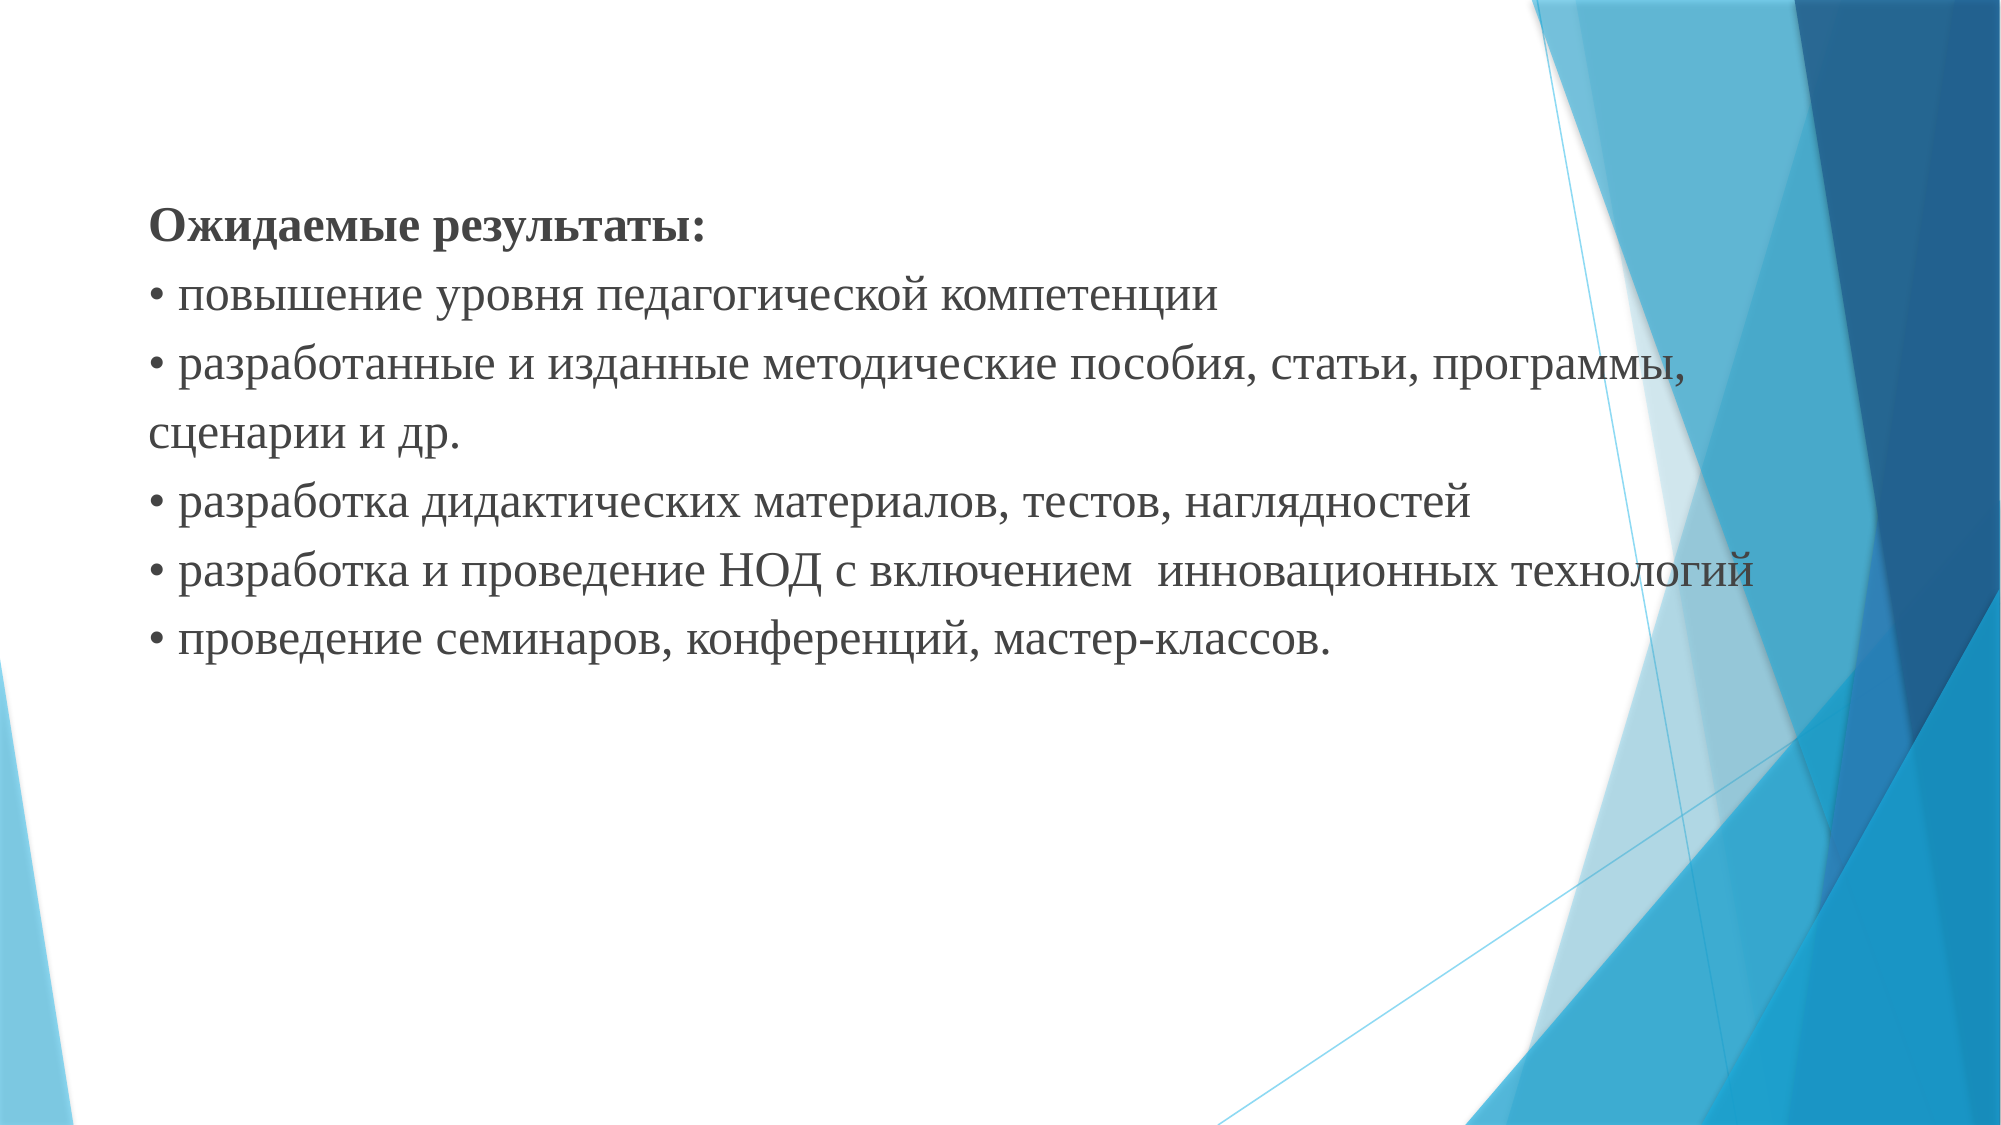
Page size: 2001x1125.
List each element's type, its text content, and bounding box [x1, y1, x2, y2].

text_box Ожидаемые результаты: • повышение уровня педагогической компетенции • разработанные и изданные методические пособия, статьи, программы, сценарии и др. • разработка дидактических материалов, тестов, наглядностей • разработка и проведение НОД с включением инновационных технологий • проведение семинаров, конференций, мастер-классов. [133, 174, 1913, 742]
